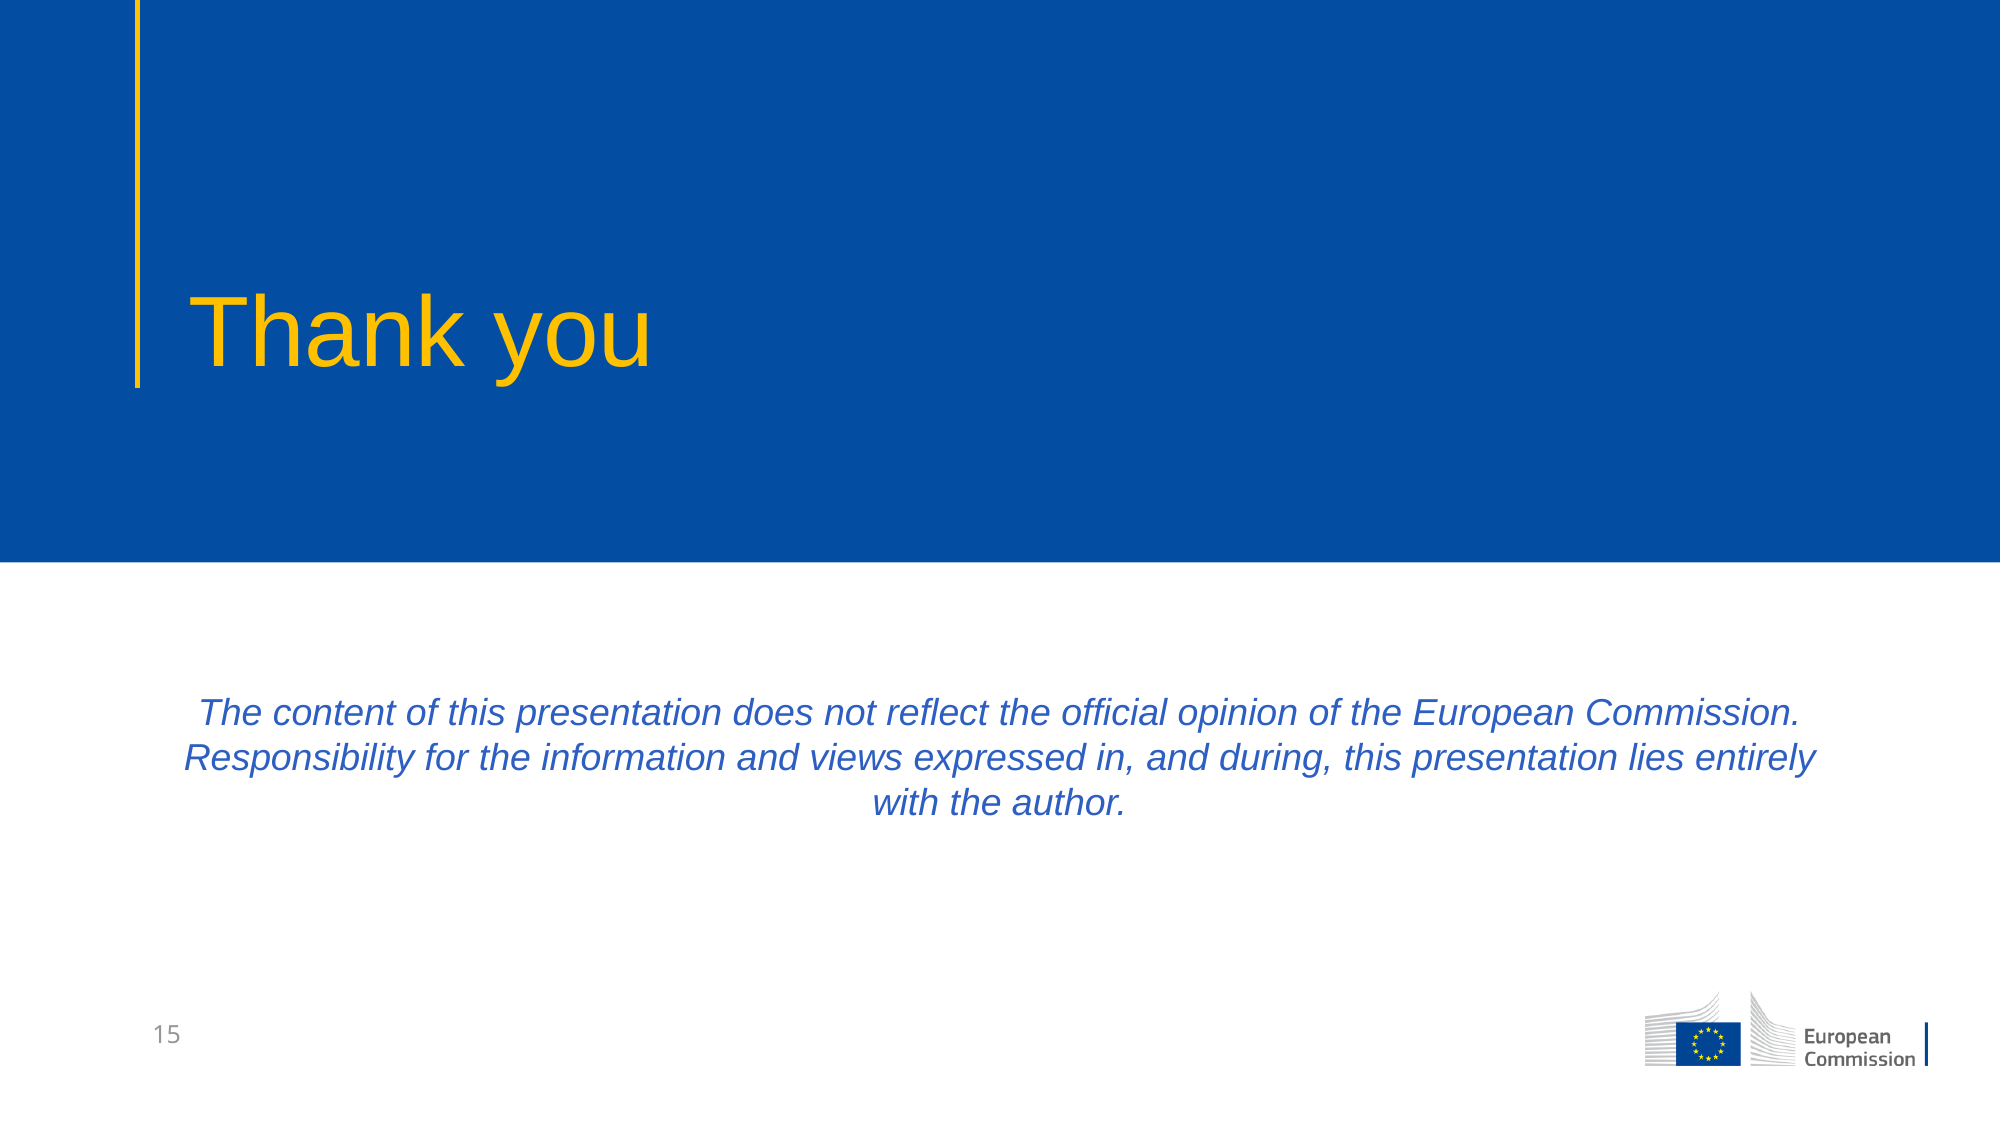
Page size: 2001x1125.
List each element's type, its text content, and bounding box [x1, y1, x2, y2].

slide_number 15 [137, 1005, 588, 1066]
subtitle The content of this presentation does not reflect the official opinion of the European Commission. Responsibility for the information and views expressed in, and during, this presentation lies entirely with the author. [155, 680, 1845, 835]
picture [1645, 991, 1928, 1066]
title Thank you [173, 184, 1840, 388]
